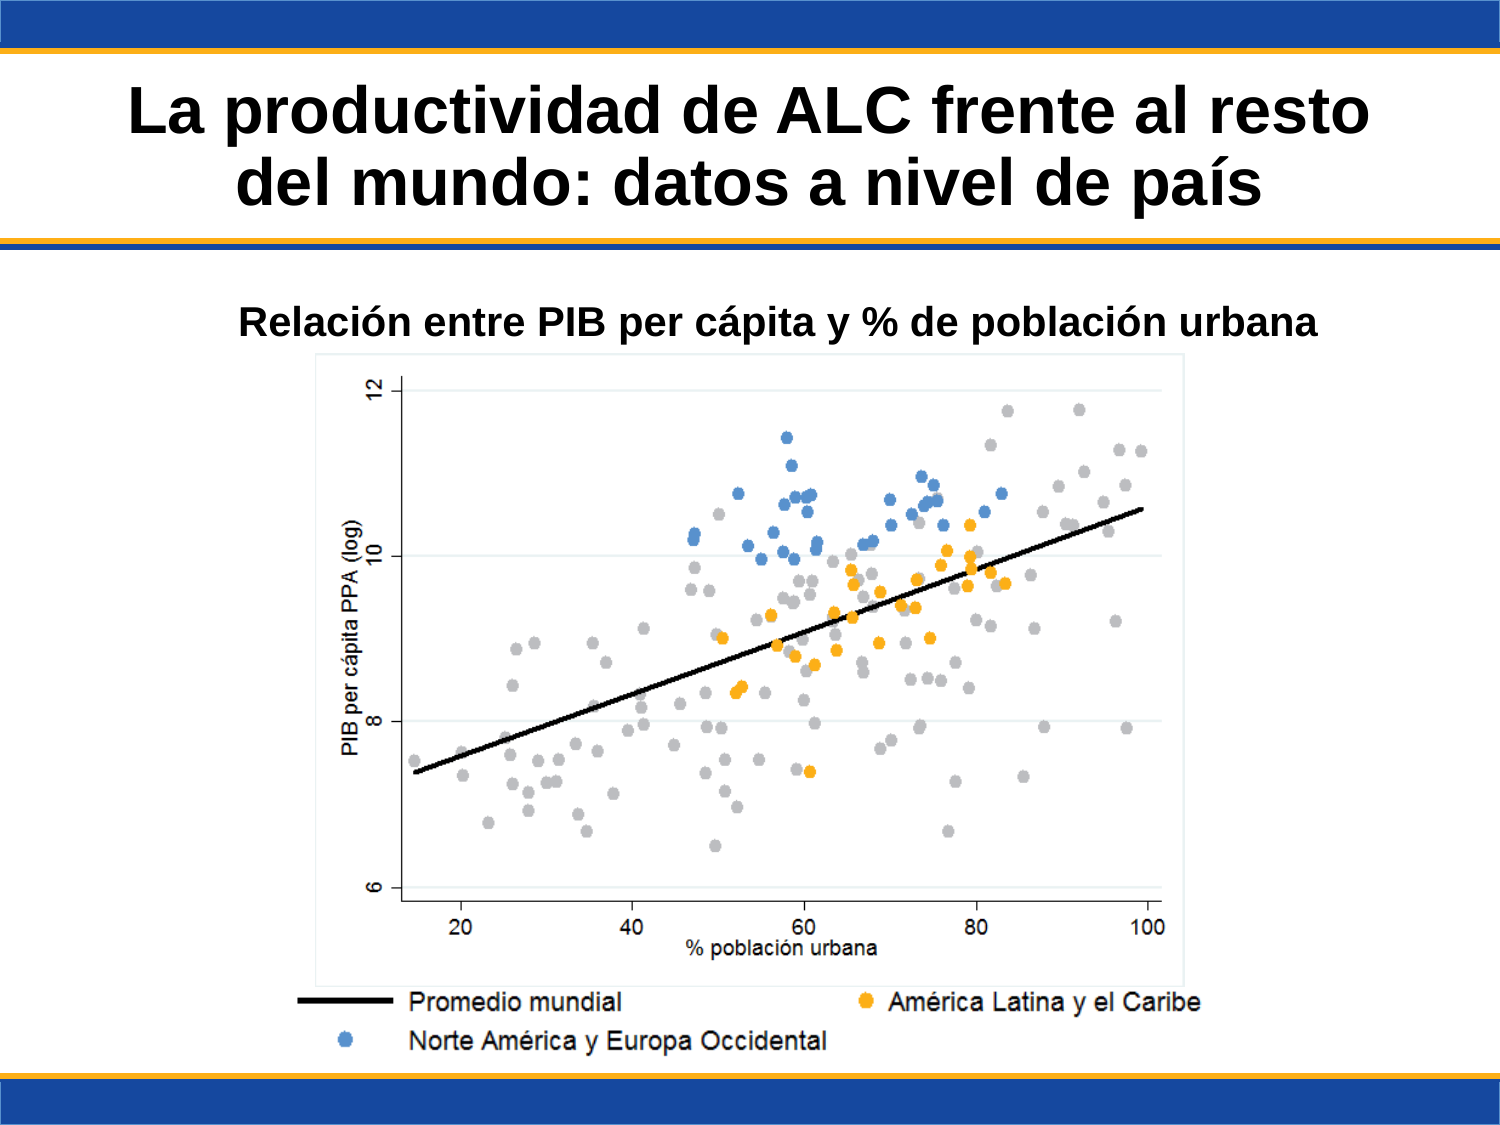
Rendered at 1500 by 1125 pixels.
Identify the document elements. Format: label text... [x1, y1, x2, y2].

text_box Relación entre PIB per cápita y % de población urbana [56, 287, 1500, 353]
picture [294, 353, 1206, 1057]
title La productividad de ALC frente al resto del mundo: datos a nivel de país [103, 66, 1397, 230]
